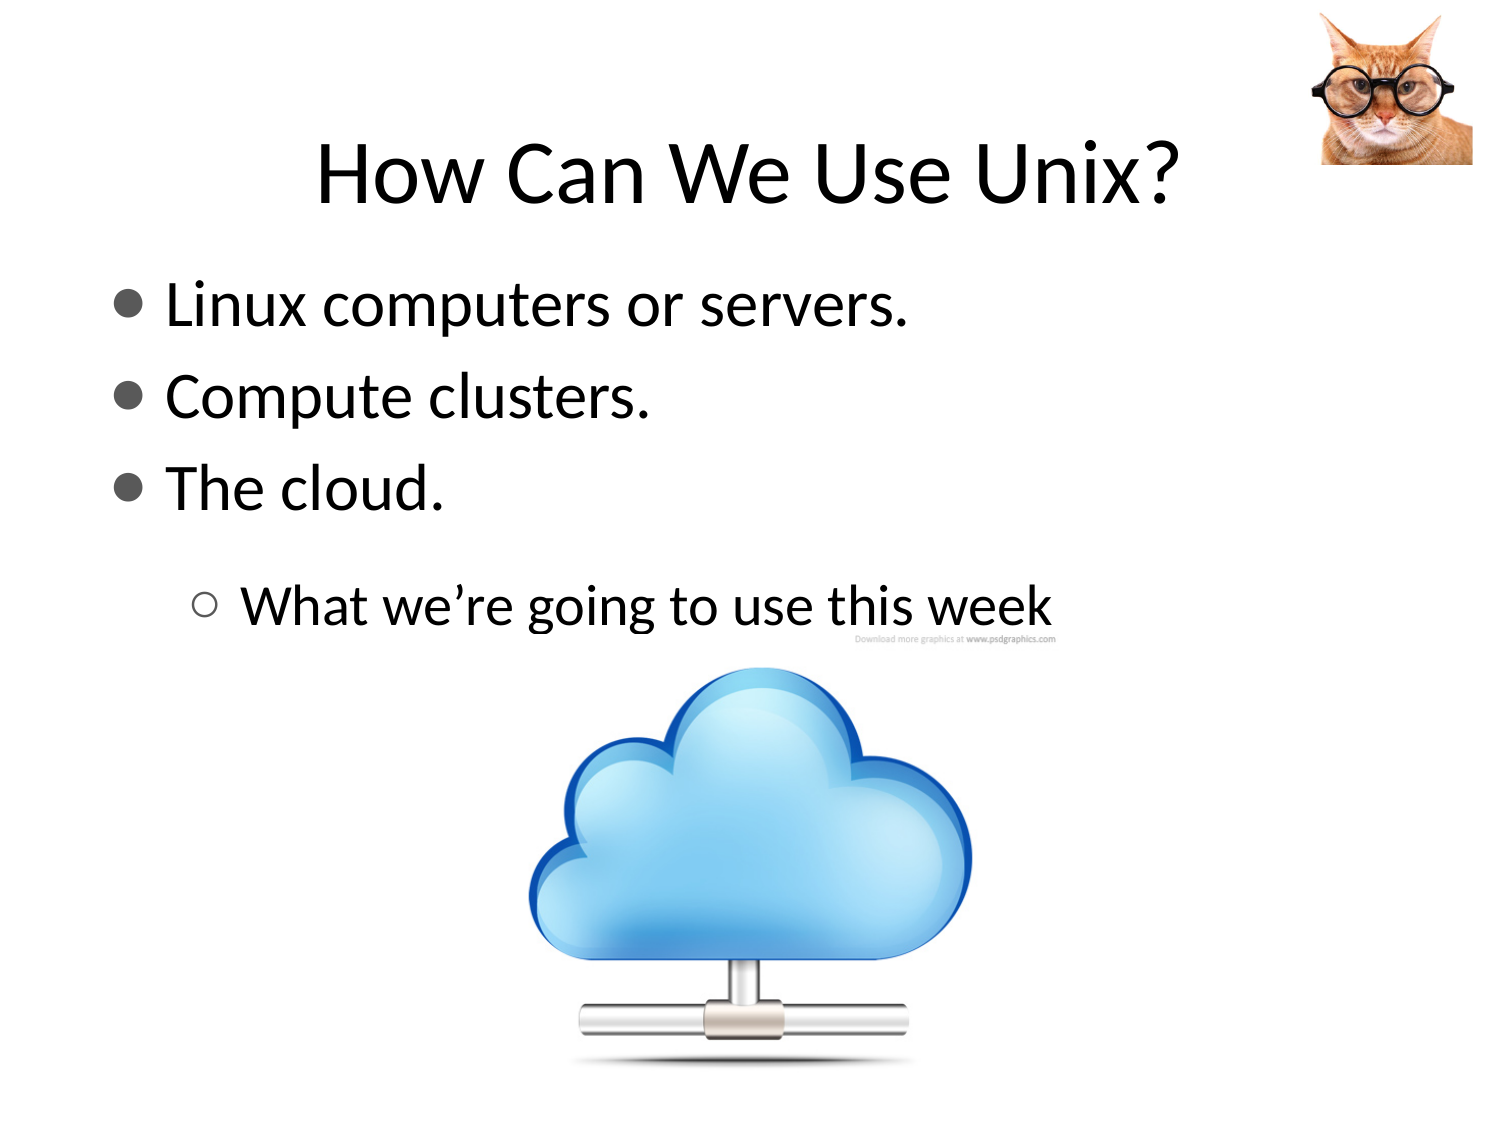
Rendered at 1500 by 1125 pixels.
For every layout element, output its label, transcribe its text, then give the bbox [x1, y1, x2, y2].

picture [439, 634, 1061, 1101]
picture [1263, 0, 1500, 165]
list Linux computers or servers. Compute clusters. The cloud. What we’re going to use this week [75, 232, 1425, 975]
title How Can We Use Unix? [51, 97, 1449, 223]
